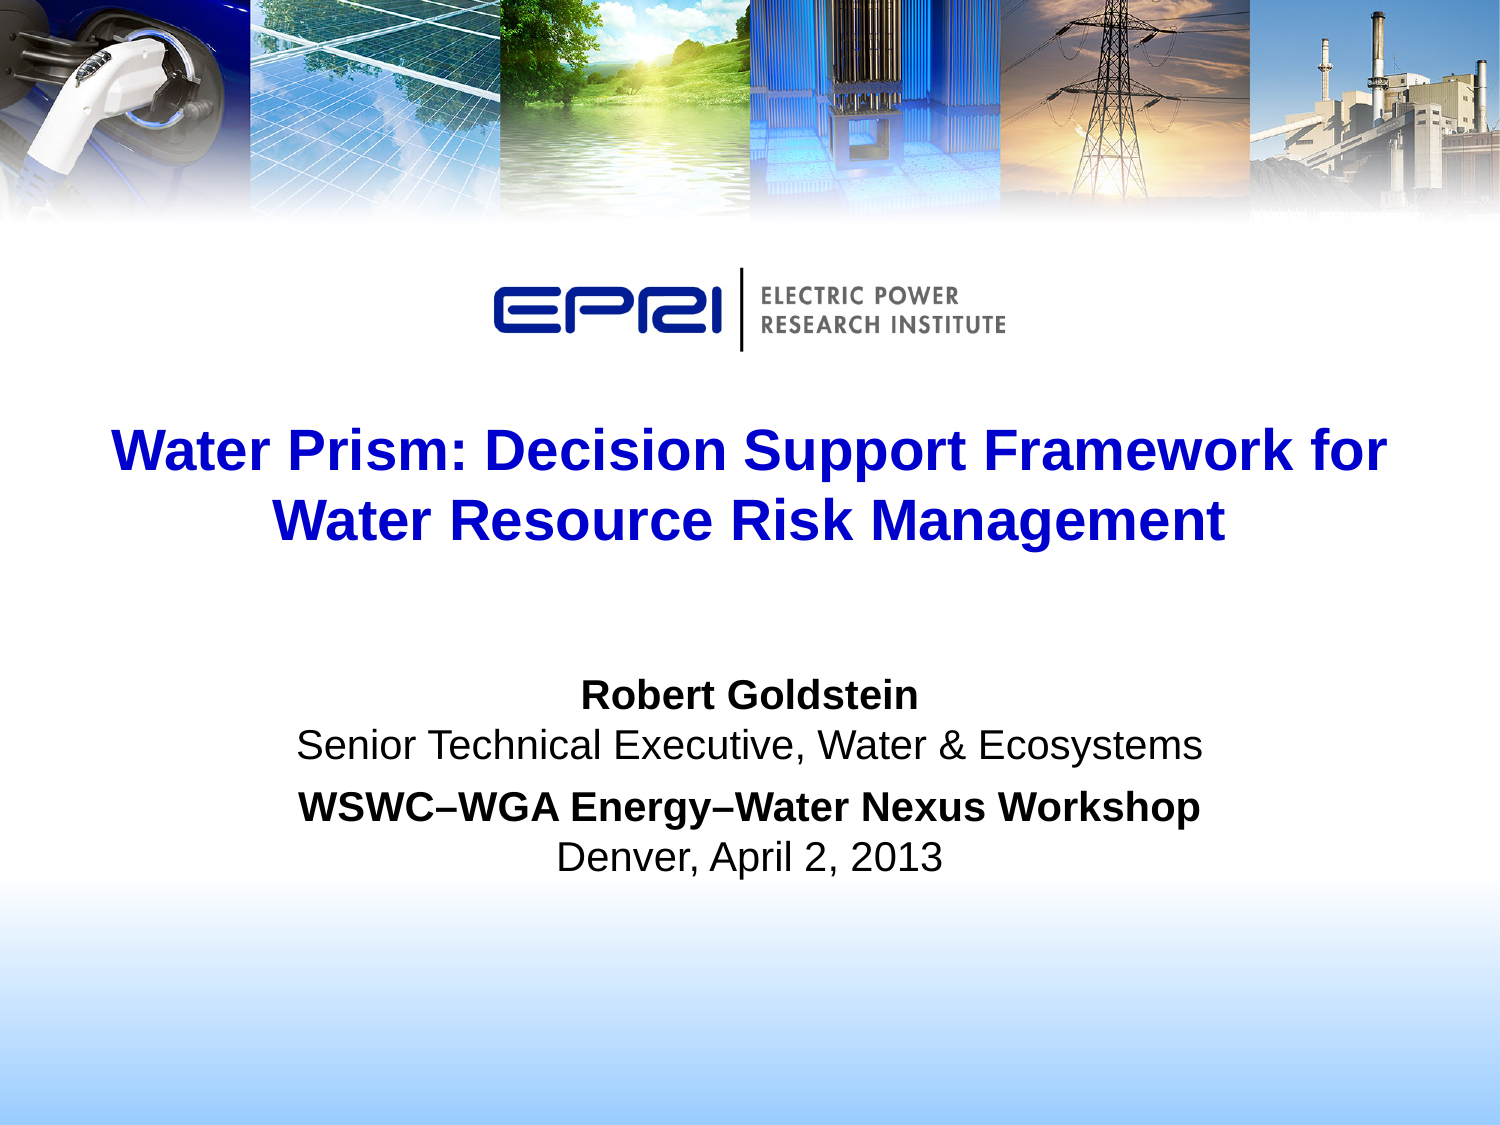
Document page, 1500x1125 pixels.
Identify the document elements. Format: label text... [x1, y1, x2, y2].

subtitle Robert Goldstein Senior Technical Executive, Water & Ecosystems WSWC–WGA Energy–Water Nexus Workshop Denver, April 2, 2013 [59, 661, 1441, 991]
title Water Prism: Decision Support Framework for Water Resource Risk Management [59, 404, 1441, 661]
picture [491, 267, 1008, 352]
picture [0, 0, 1500, 225]
